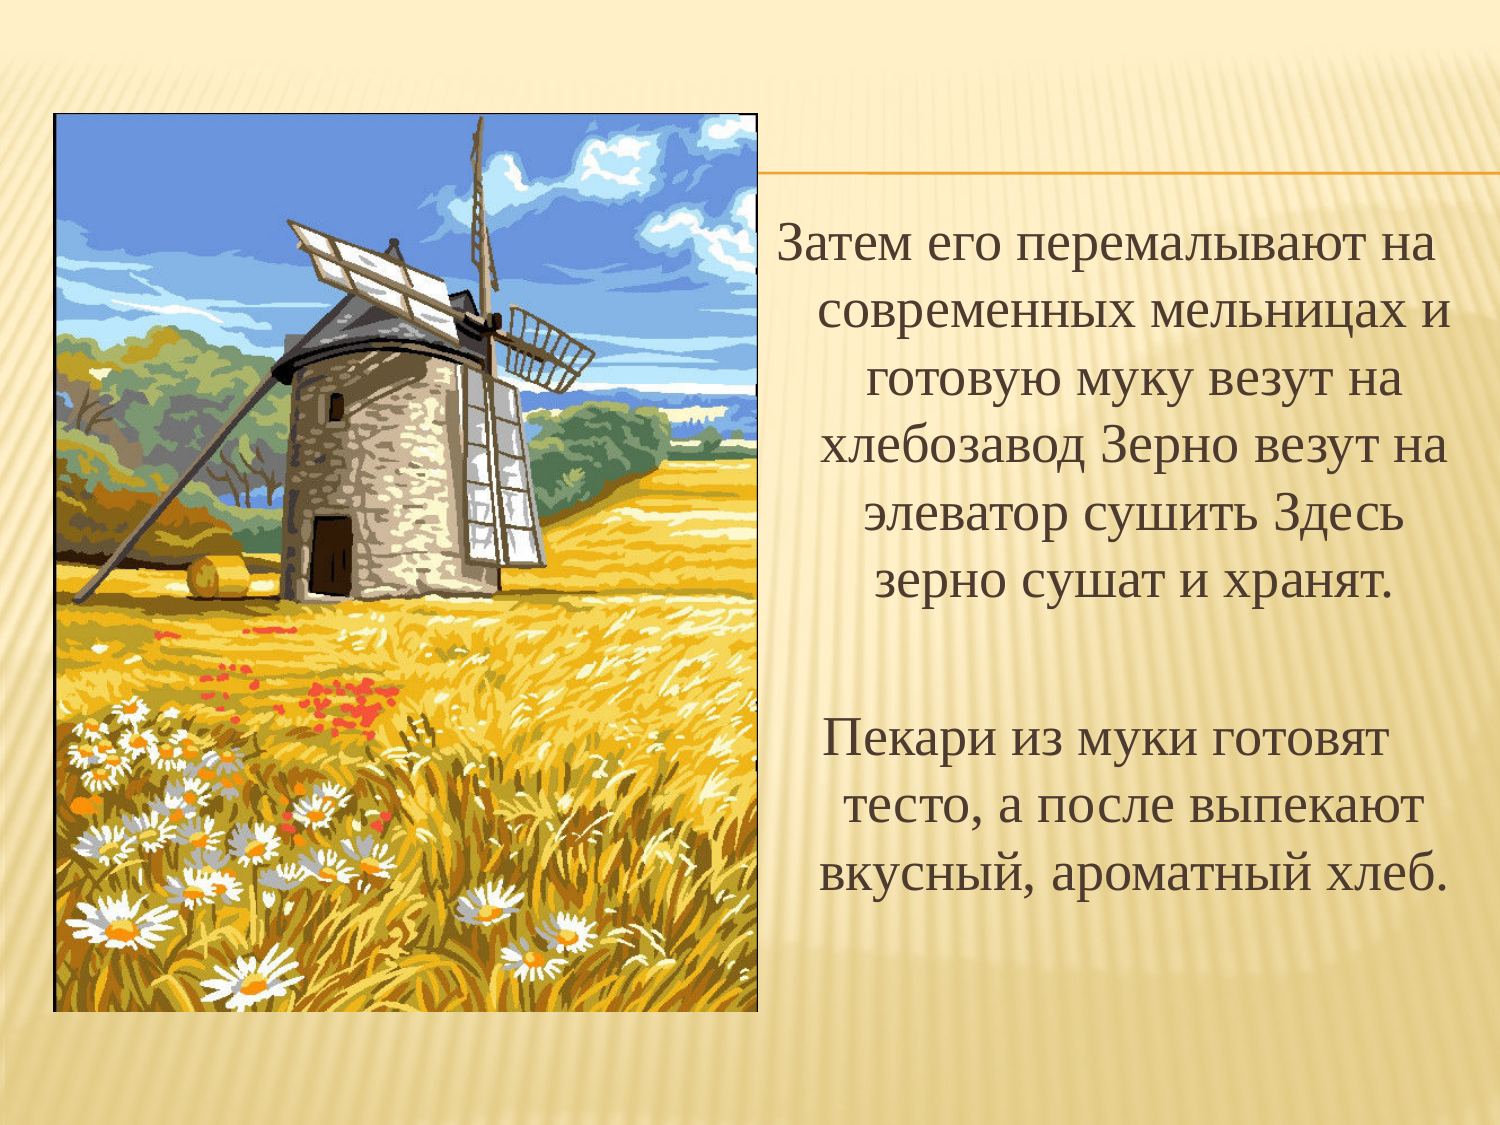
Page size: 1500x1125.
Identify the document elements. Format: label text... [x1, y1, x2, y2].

list Затем его перемалывают на современных мельницах и готовую муку везут на хлебозавод Зерно везут на элеватор сушить Здесь зерно сушат и хранят. Пекари из муки готовят тесто, а после выпекают вкусный, ароматный хлеб. [738, 196, 1475, 1083]
picture [52, 113, 759, 1012]
